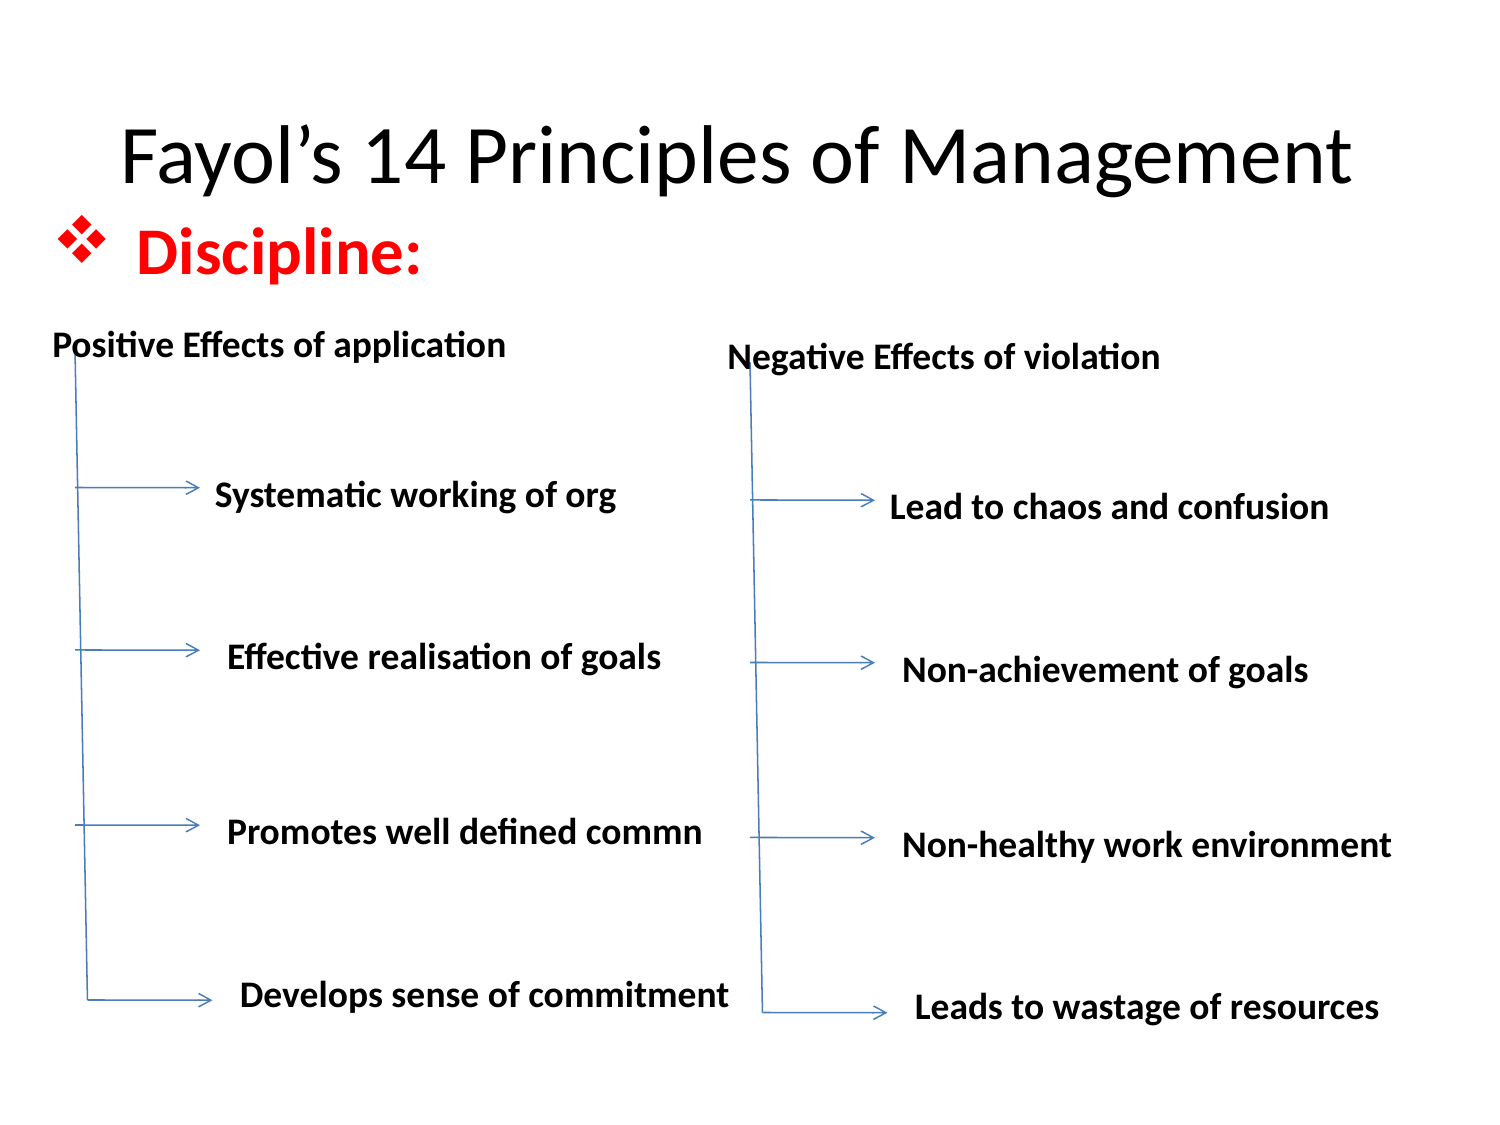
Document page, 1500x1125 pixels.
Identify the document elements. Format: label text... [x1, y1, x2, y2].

subtitle Discipline: [37, 200, 1450, 1075]
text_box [37, 312, 751, 1024]
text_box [712, 324, 1426, 1036]
title Fayol’s 14 Principles of Management [99, 87, 1375, 200]
